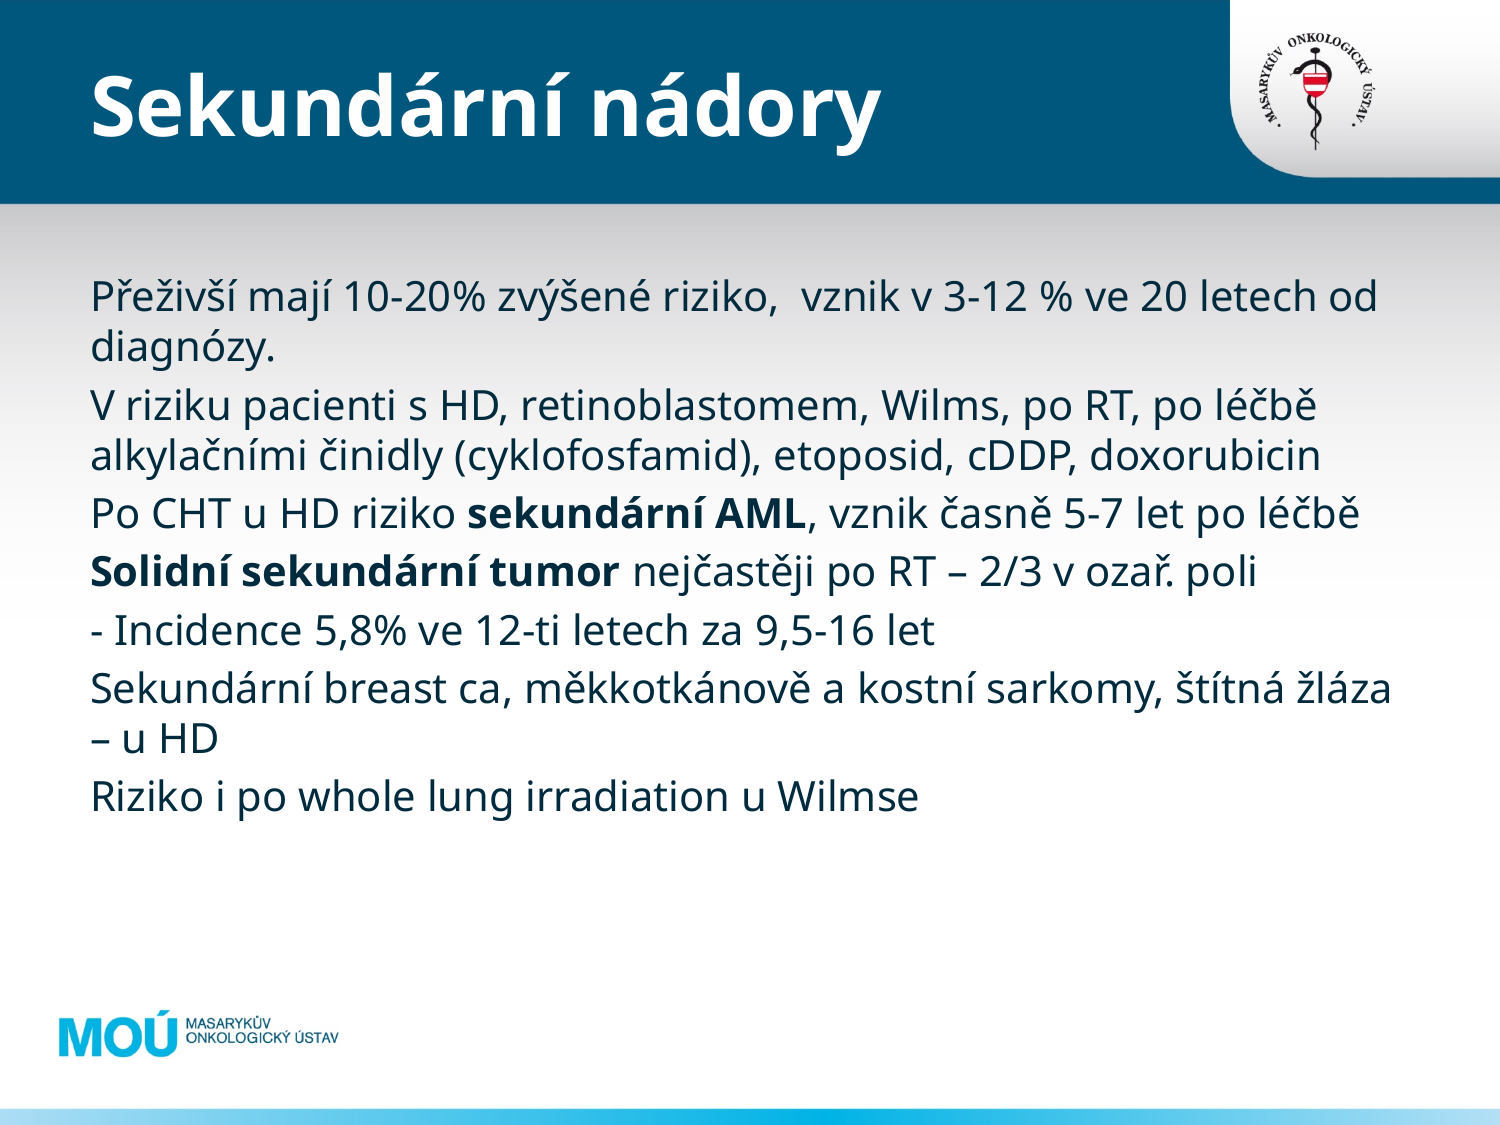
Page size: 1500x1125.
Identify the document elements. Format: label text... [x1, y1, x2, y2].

picture [0, 204, 1500, 1125]
list Přeživší mají 10-20% zvýšené riziko, vznik v 3-12 % ve 20 letech od diagnózy. V riziku pacienti s HD, retinoblastomem, Wilms, po RT, po léčbě alkylačními činidly (cyklofosfamid), etoposid, cDDP, doxorubicin Po CHT u HD riziko sekundární AML, vznik časně 5-7 let po léčbě Solidní sekundární tumor nejčastěji po RT – 2/3 v ozař. poli - Incidence 5,8% ve 12-ti letech za 9,5-16 let Sekundární breast ca, měkkotkánově a kostní sarkomy, štítná žláza – u HD Riziko i po whole lung irradiation u Wilmse [74, 262, 1426, 1006]
title Sekundární nádory [74, 8, 1426, 197]
picture [1230, 0, 1500, 177]
